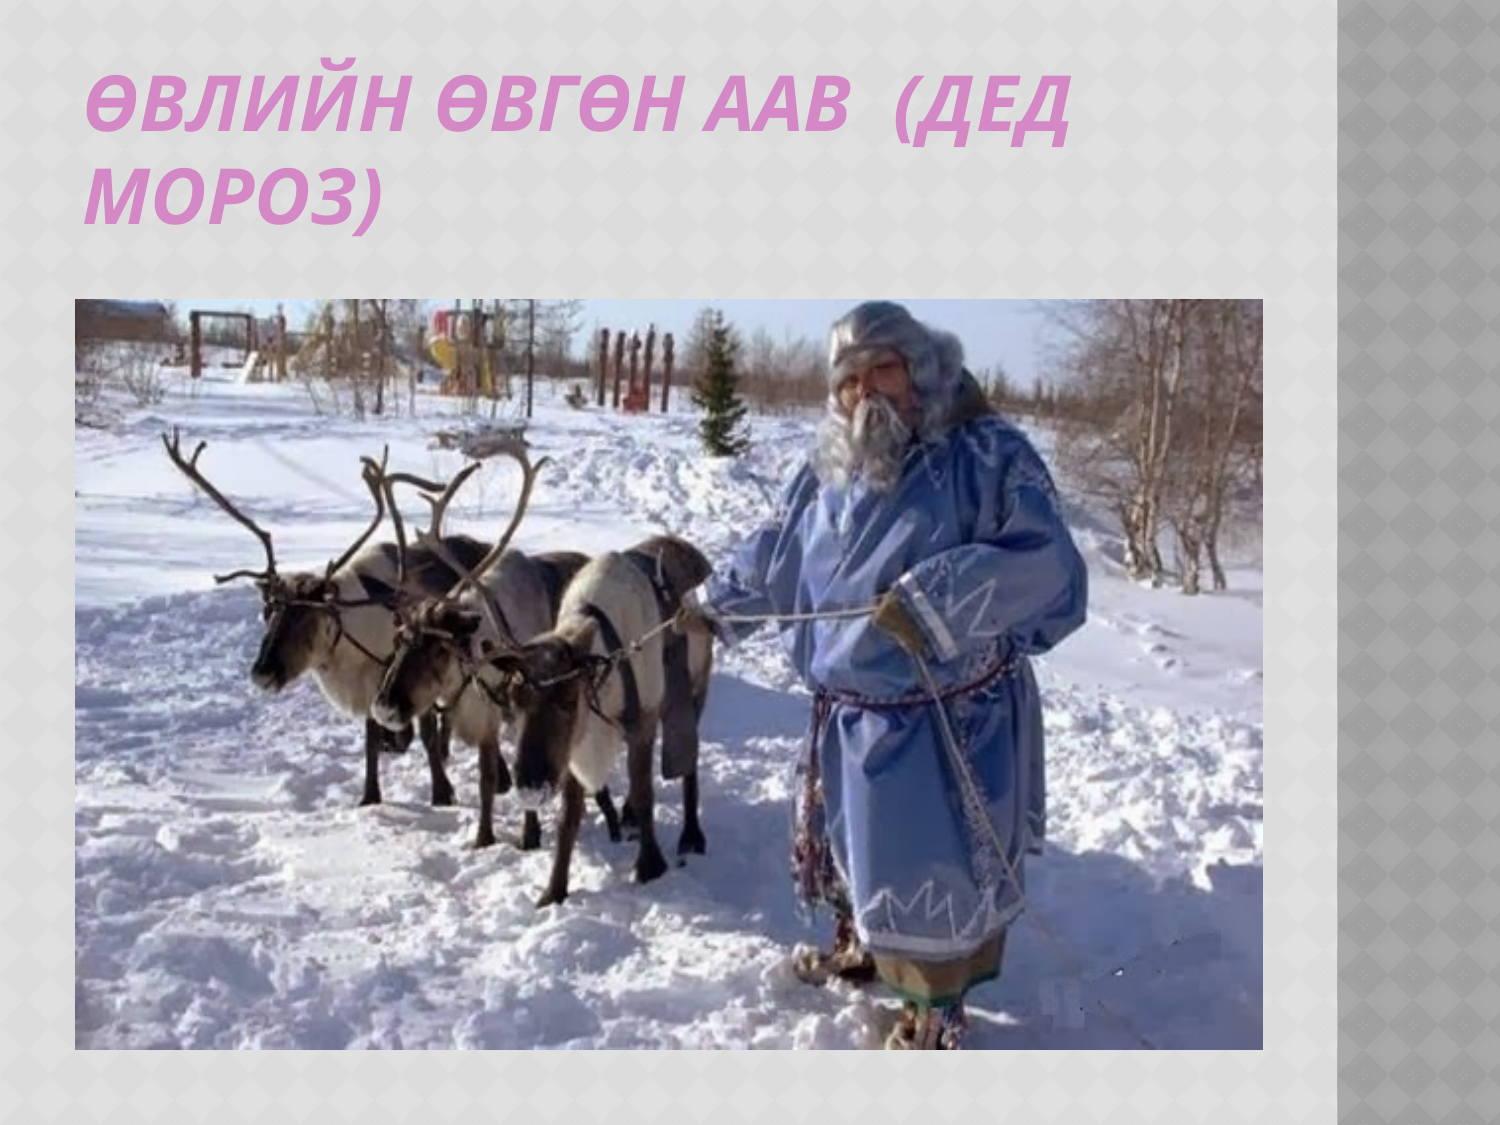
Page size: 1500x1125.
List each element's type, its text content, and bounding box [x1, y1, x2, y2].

title Өвлийн өвгөн аав (Дед мороз) [75, 52, 1263, 240]
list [74, 299, 1263, 1051]
